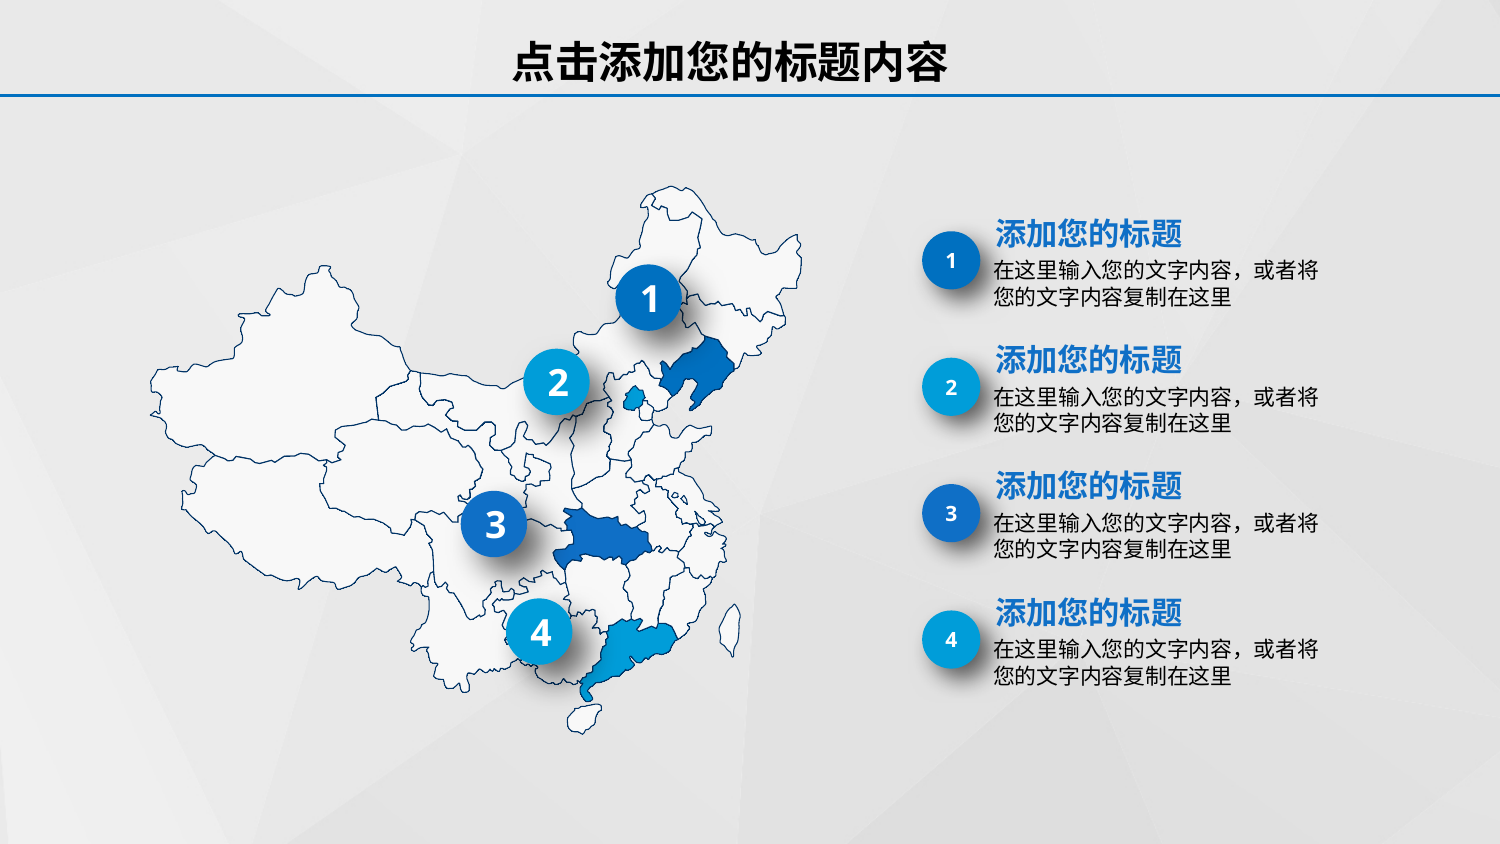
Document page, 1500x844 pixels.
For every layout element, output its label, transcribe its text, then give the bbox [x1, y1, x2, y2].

text_box 4 [921, 609, 979, 670]
text_box [623, 547, 686, 632]
text_box [678, 524, 727, 579]
text_box [319, 419, 483, 536]
text_box [638, 400, 654, 421]
text_box [150, 265, 411, 463]
text_box 添加您的标题 [980, 585, 1224, 638]
text_box [717, 304, 786, 370]
text_box [566, 531, 573, 547]
text_box [607, 408, 654, 461]
text_box [567, 704, 602, 735]
text_box [492, 596, 527, 629]
text_box [607, 193, 702, 289]
text_box 在这里输入您的文字内容，或者将您的文字内容复制在这里 [978, 249, 1350, 317]
text_box [633, 474, 694, 553]
text_box 在这里输入您的文字内容，或者将您的文字内容复制在这里 [978, 502, 1350, 570]
text_box 点击添加您的标题内容 [496, 26, 1004, 95]
text_box 1 [614, 263, 683, 332]
text_box [541, 577, 568, 595]
text_box 添加您的标题 [980, 459, 1224, 512]
text_box [554, 567, 565, 584]
text_box [694, 511, 706, 525]
text_box 添加您的标题 [980, 206, 1224, 259]
text_box [630, 385, 646, 411]
picture [0, 97, 1500, 844]
text_box [524, 430, 539, 444]
text_box [410, 571, 513, 693]
text_box [415, 510, 491, 620]
text_box [583, 693, 593, 702]
text_box [375, 370, 550, 502]
text_box [658, 568, 713, 640]
text_box [626, 424, 712, 481]
text_box [659, 340, 734, 411]
text_box [646, 366, 664, 381]
text_box [680, 495, 688, 505]
text_box [181, 453, 433, 590]
text_box [656, 468, 723, 527]
text_box 2 [522, 348, 591, 416]
text_box 1 [921, 230, 979, 290]
text_box [601, 619, 677, 683]
text_box 3 [460, 490, 528, 558]
text_box [571, 441, 612, 489]
text_box [626, 364, 672, 412]
text_box 在这里输入您的文字内容，或者将您的文字内容复制在这里 [978, 376, 1350, 444]
text_box [652, 186, 802, 322]
text_box [573, 459, 650, 529]
text_box [719, 604, 741, 658]
picture [0, 0, 1500, 94]
text_box 3 [921, 483, 979, 543]
text_box 添加您的标题 [980, 333, 1224, 386]
text_box [671, 492, 679, 498]
text_box [573, 323, 640, 375]
text_box 2 [921, 357, 979, 417]
text_box 4 [505, 597, 573, 666]
text_box [420, 373, 522, 450]
text_box [560, 509, 653, 570]
text_box 在这里输入您的文字内容，或者将您的文字内容复制在这里 [978, 628, 1350, 696]
text_box [501, 421, 582, 531]
text_box [564, 554, 633, 631]
